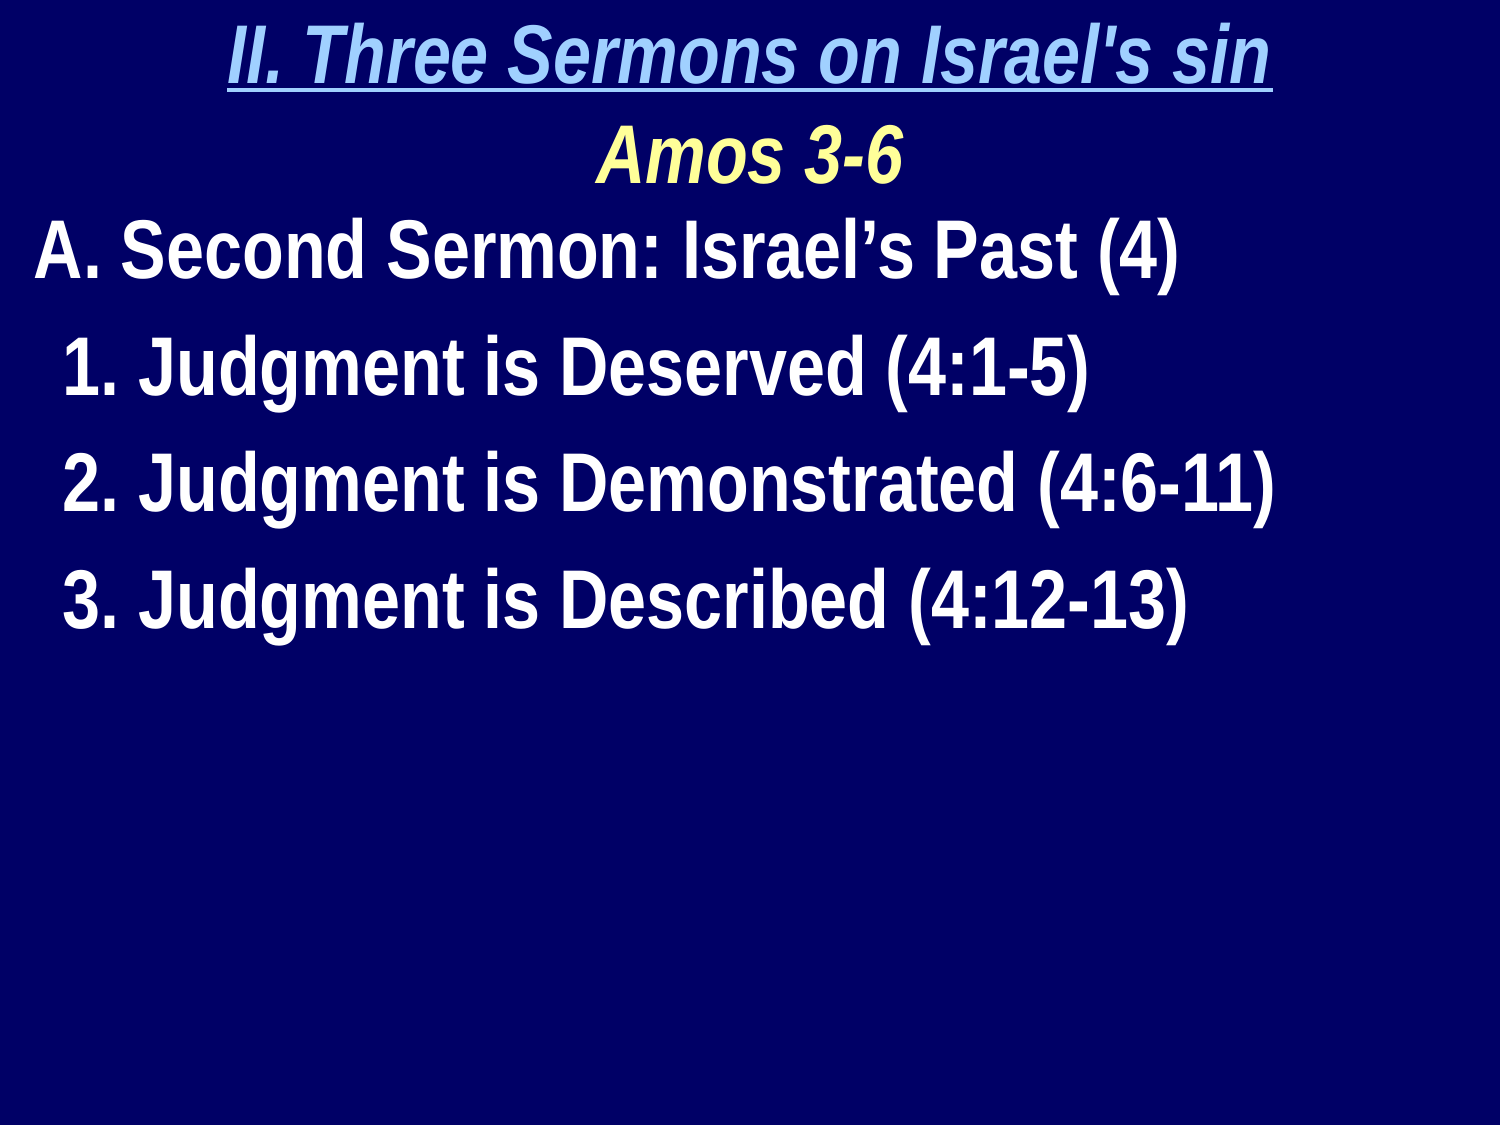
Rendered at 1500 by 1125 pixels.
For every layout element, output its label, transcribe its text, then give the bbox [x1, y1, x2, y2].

title II. Three Sermons on Israel's sin Amos 3-6 [0, 0, 1500, 187]
list A. Second Sermon: Israel’s Past (4) 1. Judgment is Deserved (4:1-5) 2. Judgment is Demonstrated (4:6-11) 3. Judgment is Described (4:12-13) [0, 187, 1500, 1125]
